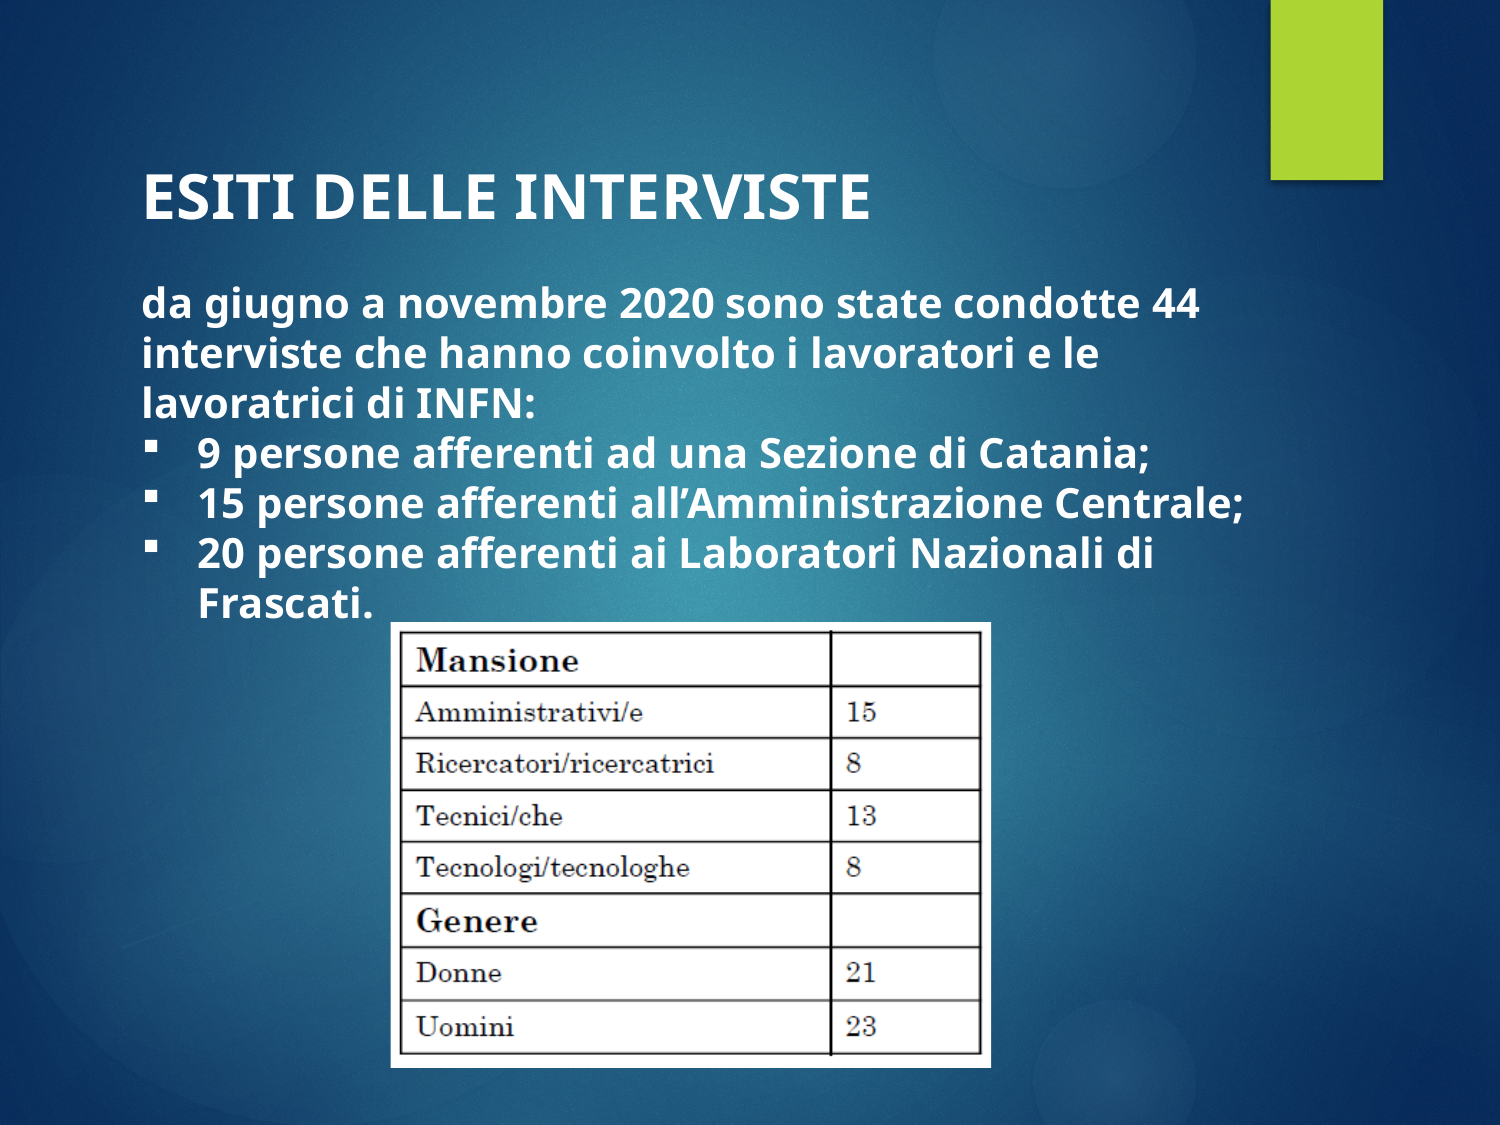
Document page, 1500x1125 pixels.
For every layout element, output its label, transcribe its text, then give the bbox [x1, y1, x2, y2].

text_box ESITI DELLE INTERVISTE da giugno a novembre 2020 sono state condotte 44 interviste che hanno coinvolto i lavoratori e le lavoratrici di INFN: 9 persone afferenti ad una Sezione di Catania; 15 persone afferenti all’Amministrazione Centrale; 20 persone afferenti ai Laboratori Nazionali di Frascati. [126, 149, 1307, 635]
picture [390, 622, 992, 1068]
